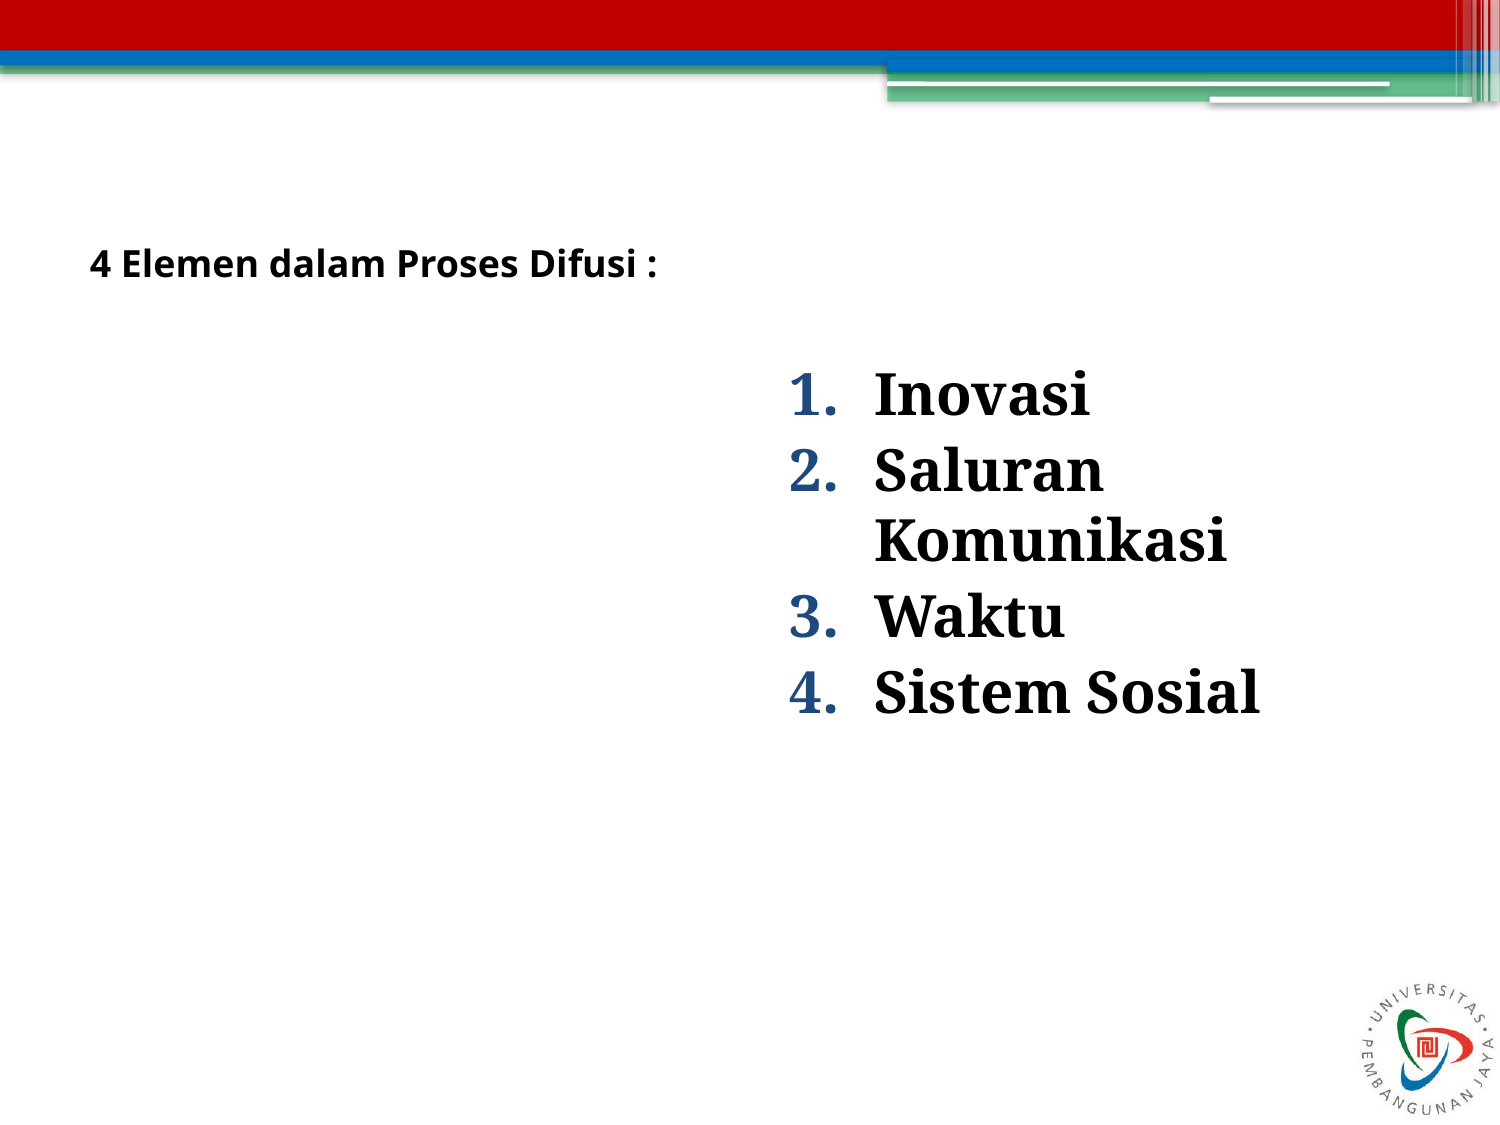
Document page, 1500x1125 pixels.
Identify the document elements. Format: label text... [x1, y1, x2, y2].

picture [1352, 975, 1500, 1125]
list Inovasi Saluran Komunikasi Waktu Sistem Sosial [774, 350, 1363, 913]
title 4 Elemen dalam Proses Difusi : [75, 187, 1450, 338]
